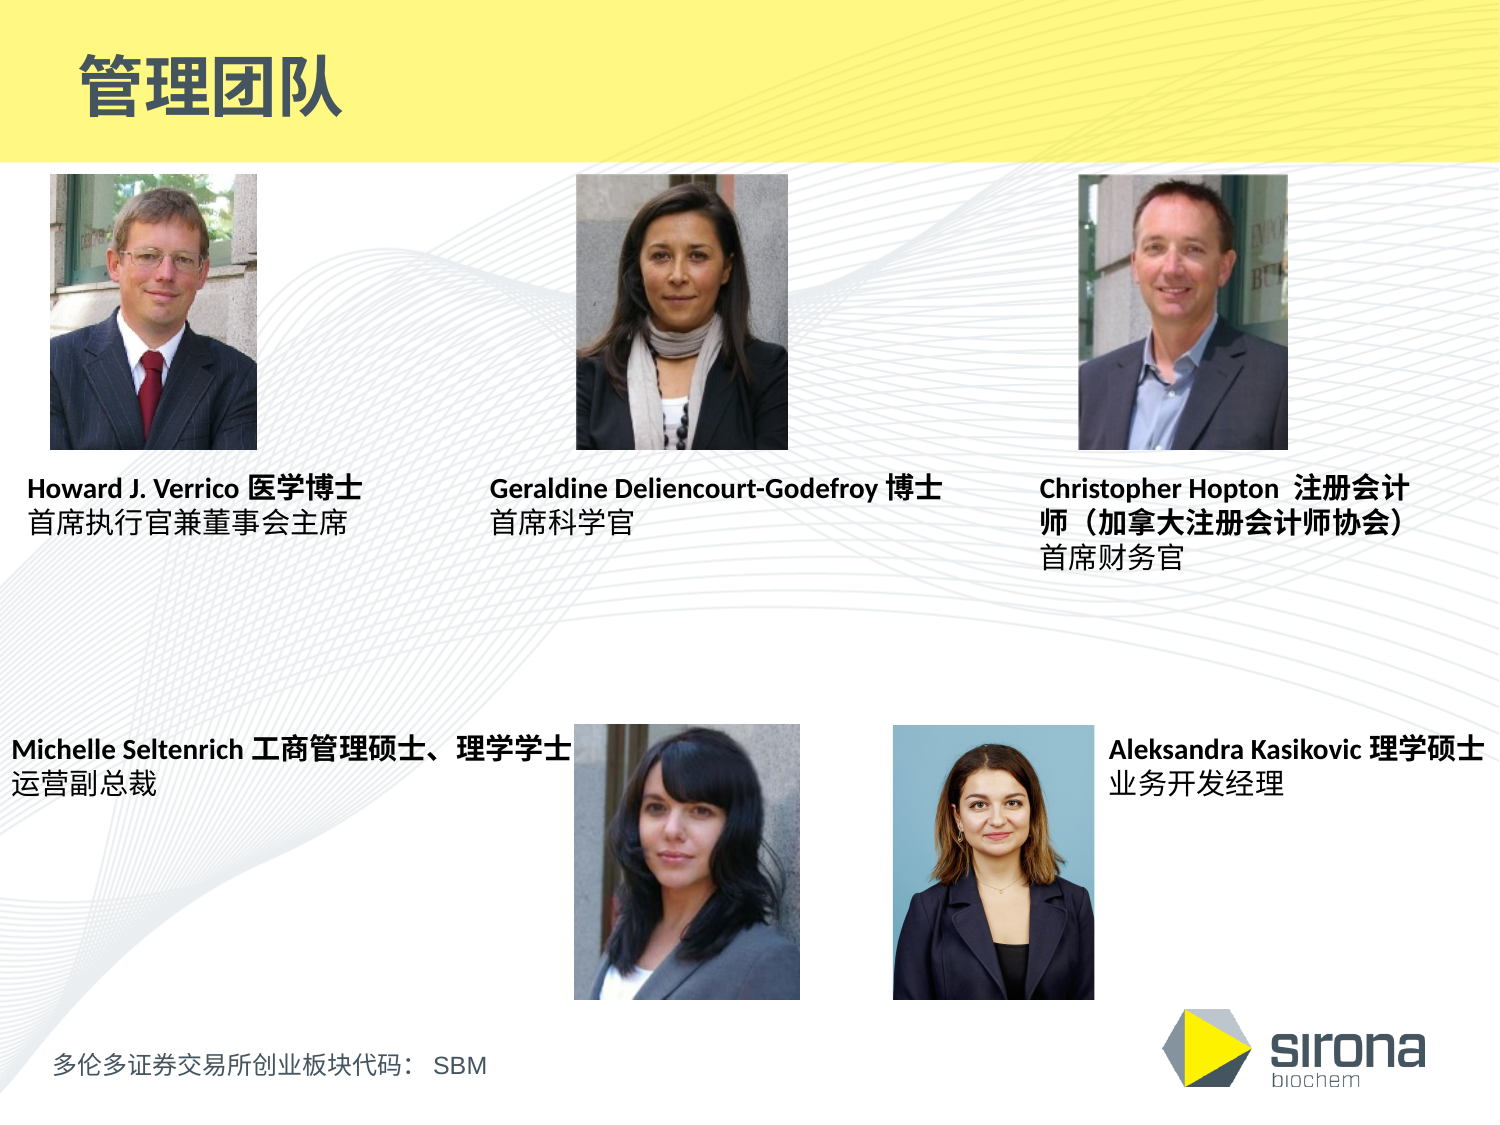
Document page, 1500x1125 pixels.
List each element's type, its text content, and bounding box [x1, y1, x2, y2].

picture [1078, 174, 1288, 451]
picture [49, 174, 258, 451]
title 管理团队 [62, 13, 1438, 157]
picture [573, 724, 800, 1001]
text_box Howard J. Verrico医学博士 首席执行官兼董事会主席 [12, 462, 474, 593]
text_box Christopher Hopton 注册会计师（加拿大注册会计师协会） 首席财务官 [1025, 462, 1450, 583]
picture [576, 174, 788, 451]
picture [892, 724, 1095, 1001]
text_box Michelle Seltenrich工商管理硕士、理学学士 运营副总裁 [0, 722, 607, 808]
picture [1162, 1009, 1425, 1087]
text_box Geraldine Deliencourt-Godefroy博士 首席科学官 [474, 462, 963, 593]
text_box Aleksandra Kasikovic理学硕士 业务开发经理 [1094, 722, 1500, 843]
